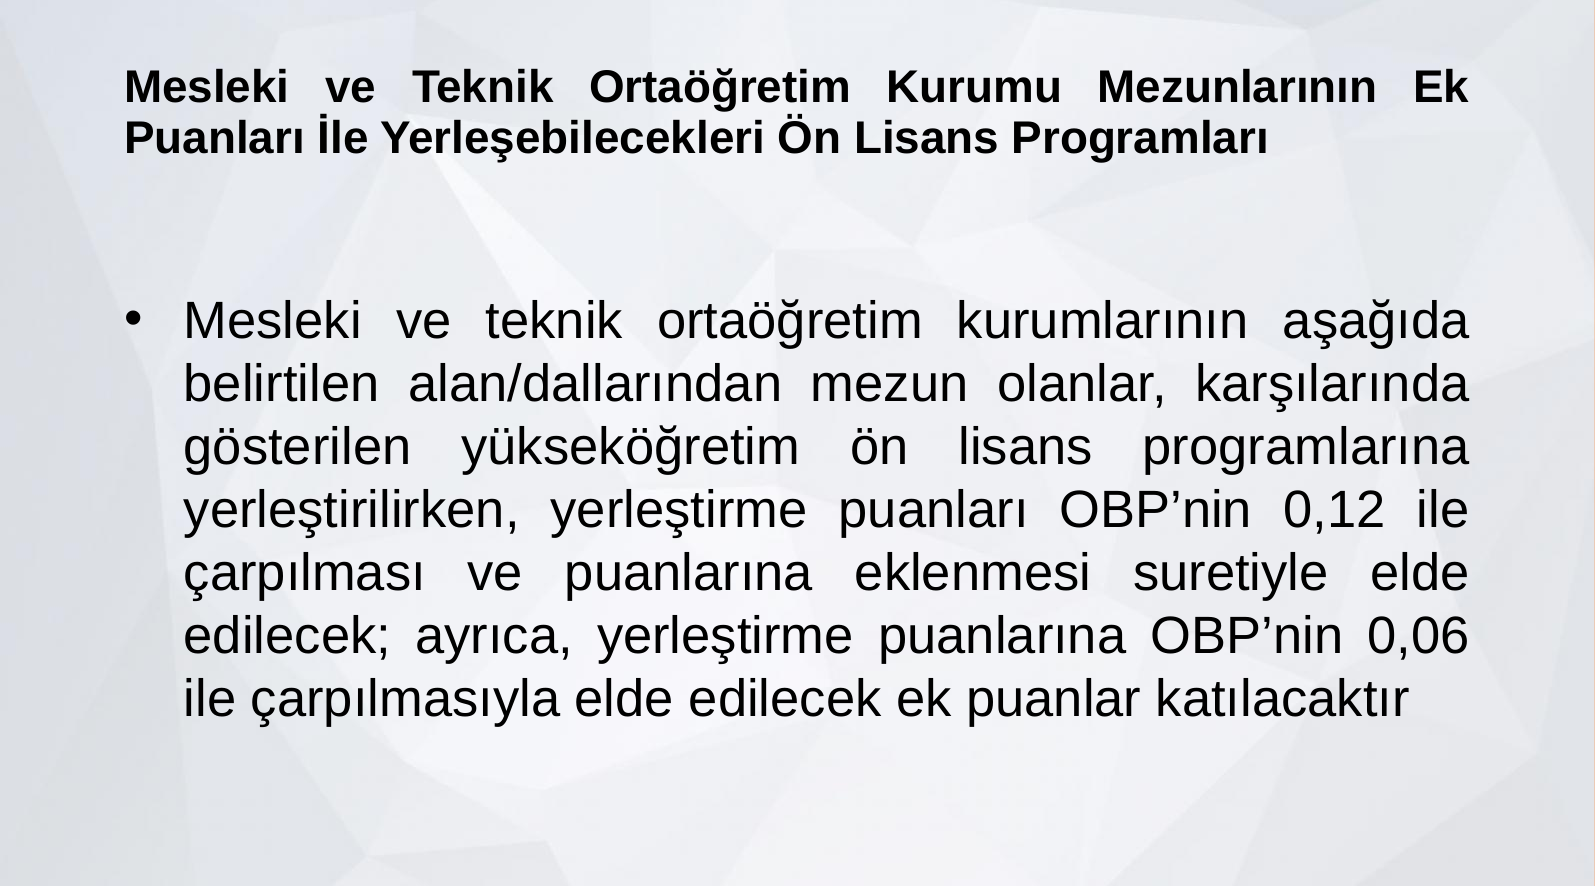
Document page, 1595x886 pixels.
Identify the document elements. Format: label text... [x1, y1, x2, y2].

title Mesleki ve Teknik Ortaöğretim Kurumu Mezunlarının Ek Puanları İle Yerleşebilecekleri Ön Lisans Programları [109, 53, 1486, 183]
list Mesleki ve teknik ortaöğretim kurumlarının aşağıda belirtilen alan/dallarından mezun olanlar, karşılarında gösterilen yükseköğretim ön lisans programlarına yerleştirilirken, yerleştirme puanları OBP’nin 0,12 ile çarpılması ve puanlarına eklenmesi suretiyle elde edilecek; ayrıca, yerleştirme puanlarına OBP’nin 0,06 ile çarpılmasıyla elde edilecek ek puanlar katılacaktır [109, 183, 1486, 786]
picture [0, 0, 1595, 886]
